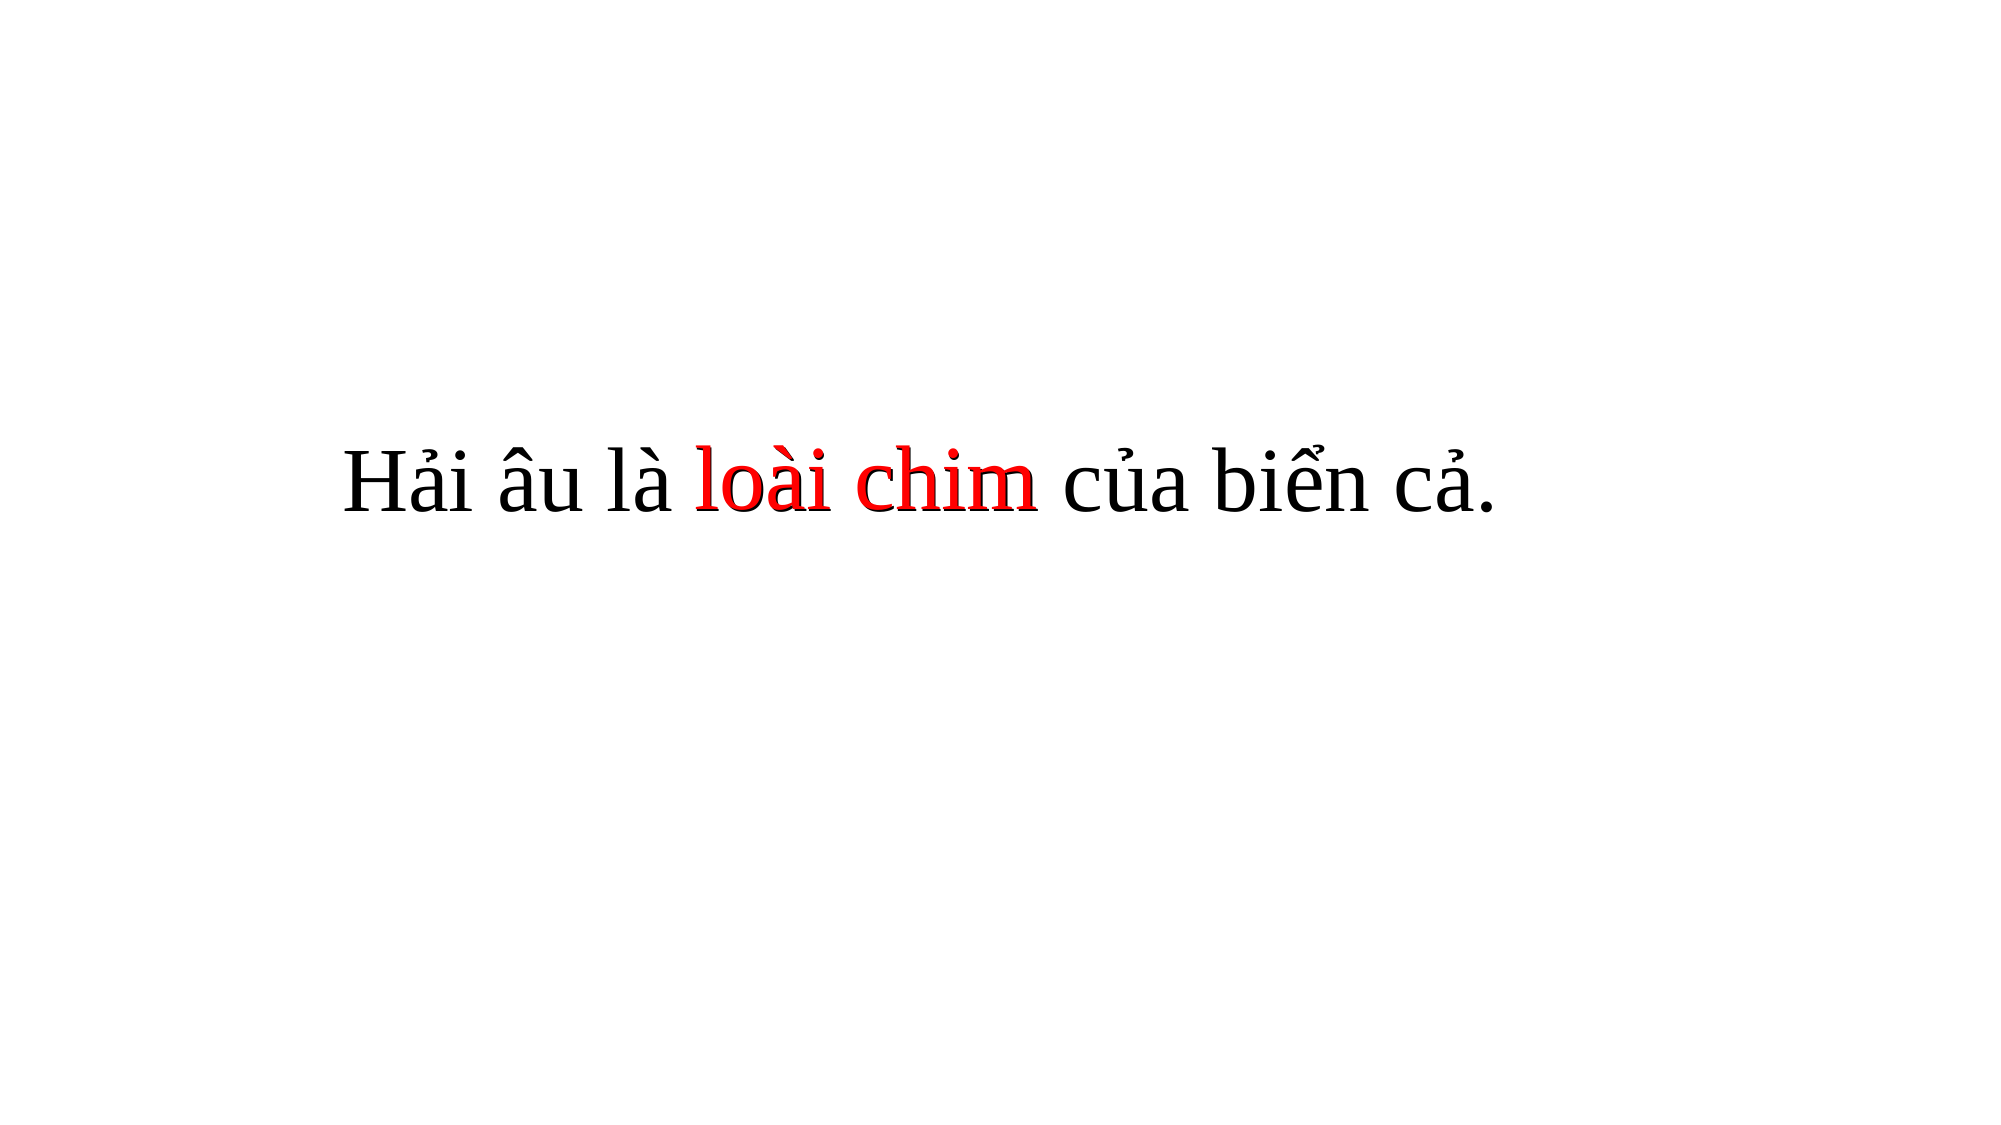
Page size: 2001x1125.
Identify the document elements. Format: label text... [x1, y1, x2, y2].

text_box loài chim [679, 410, 1153, 536]
text_box Hải âu là loài chim của biển cả. [327, 412, 1819, 537]
